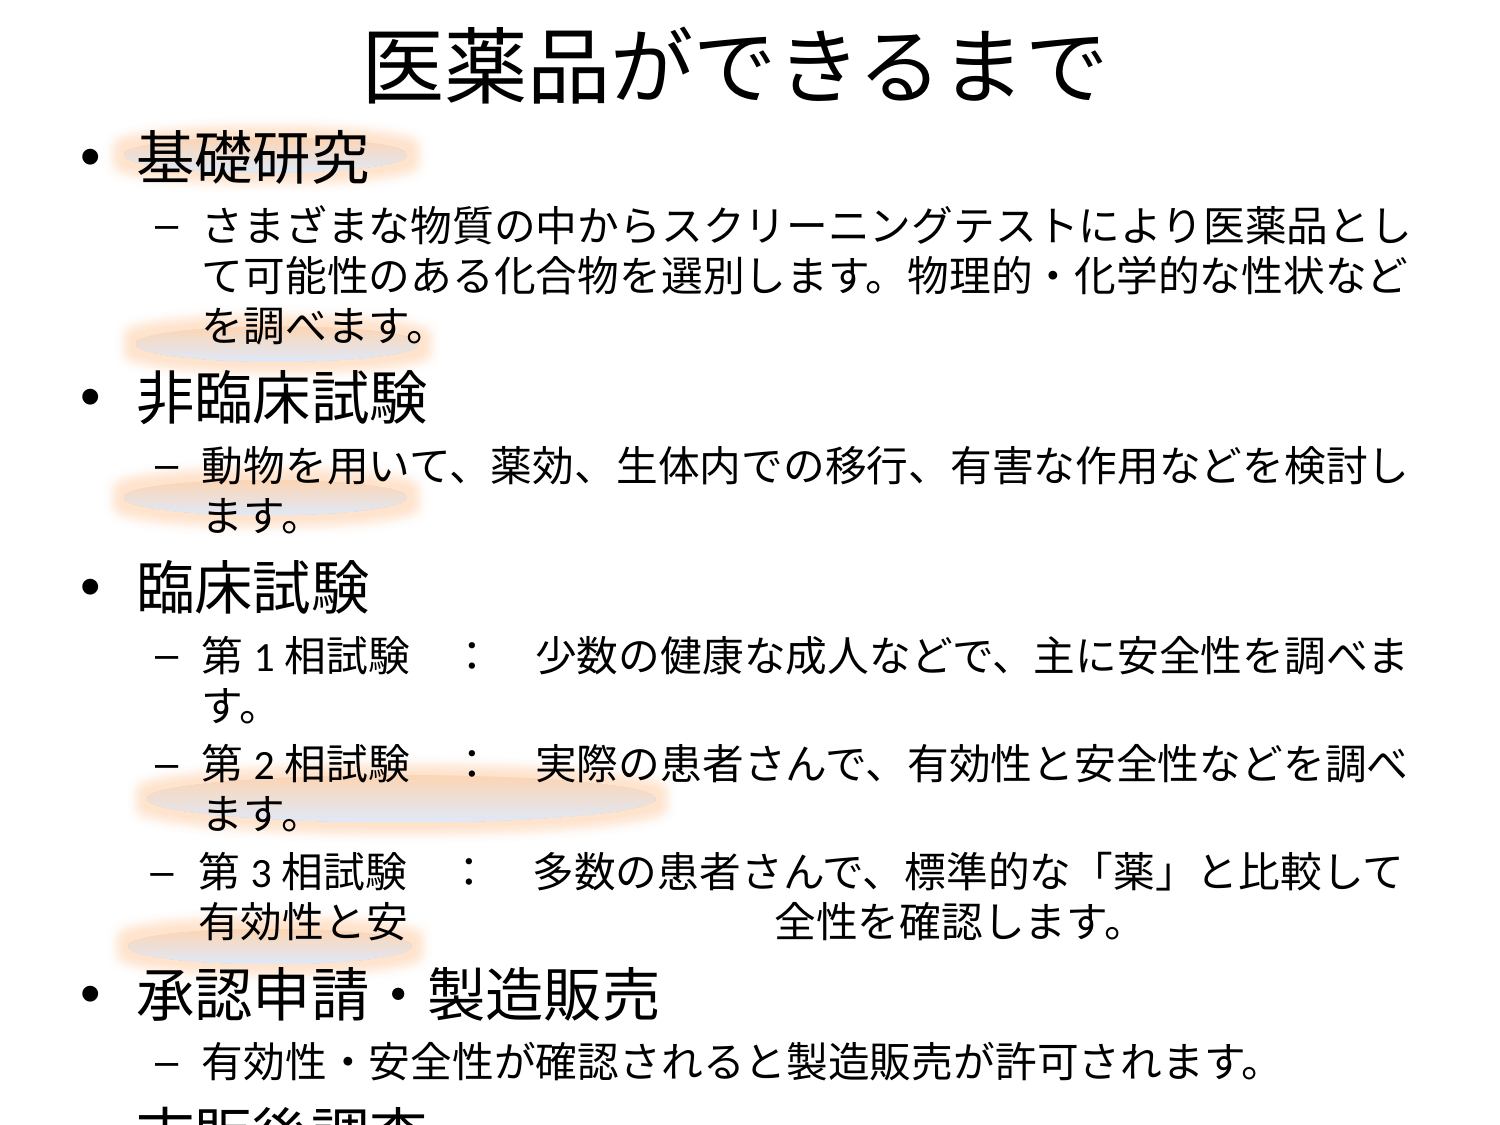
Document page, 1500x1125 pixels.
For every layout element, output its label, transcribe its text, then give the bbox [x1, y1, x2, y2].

list 基礎研究 さまざまな物質の中からスクリーニングテストにより医薬品として可能性のある化合物を選別します。物理的・化学的な性状などを調べます。 非臨床試験 動物を用いて、薬効、生体内での移行、有害な作用などを検討します。 臨床試験 第1相試験 ： 少数の健康な成人などで、主に安全性を調べます。 第2相試験 ： 実際の患者さんで、有効性と安全性などを調べます。 第3相試験 ： 多数の患者さんで、標準的な「薬」と比較して有効性と安 全性を確認します。 承認申請・製造販売 有効性・安全性が確認されると製造販売が許可されます。 市販後調査 市販後も多くの患者さんに使用されたときの安全性や有効性などの情報を収集・分析します。 [64, 113, 1459, 1106]
title 医薬品ができるまで [59, 0, 1410, 128]
